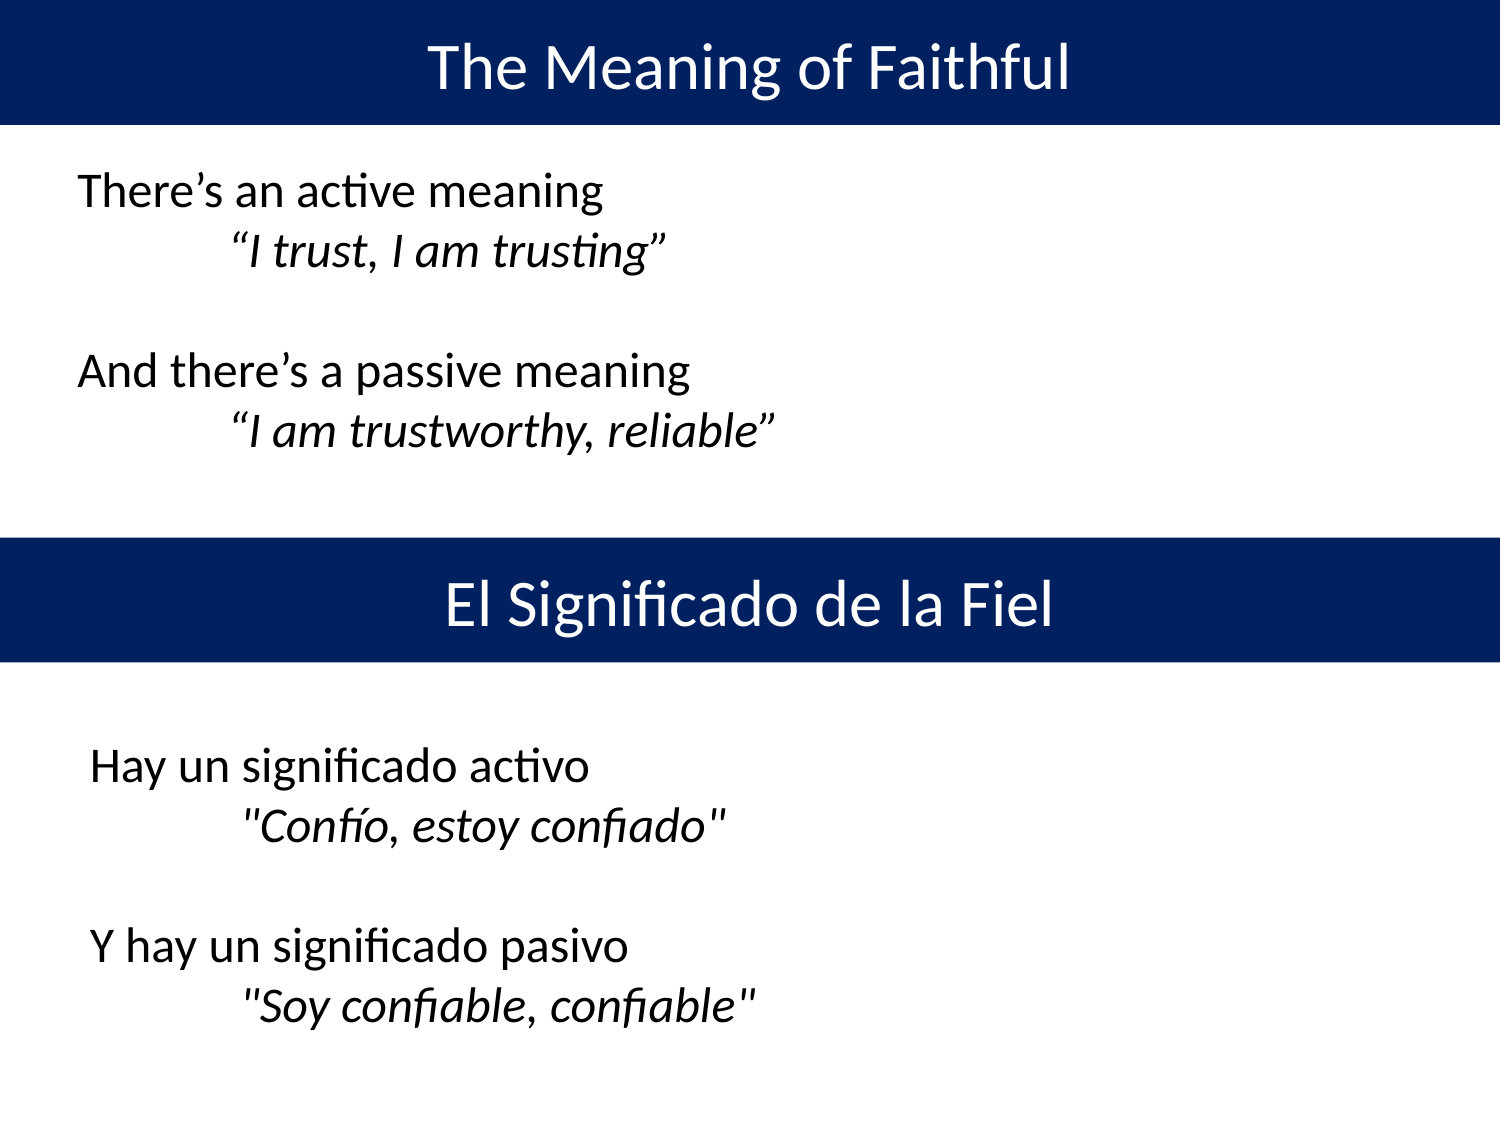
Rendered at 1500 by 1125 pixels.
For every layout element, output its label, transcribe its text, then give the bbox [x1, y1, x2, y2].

text_box El Significado de la Fiel [0, 537, 1500, 663]
text_box Hay un significado activo "Confío, estoy confiado" Y hay un significado pasivo "Soy confiable, confiable" [74, 724, 825, 1040]
text_box There’s an active meaning “I trust, I am trusting” And there’s a passive meaning “I am trustworthy, reliable” [62, 149, 1063, 465]
text_box The Meaning of Faithful [0, 0, 1500, 125]
